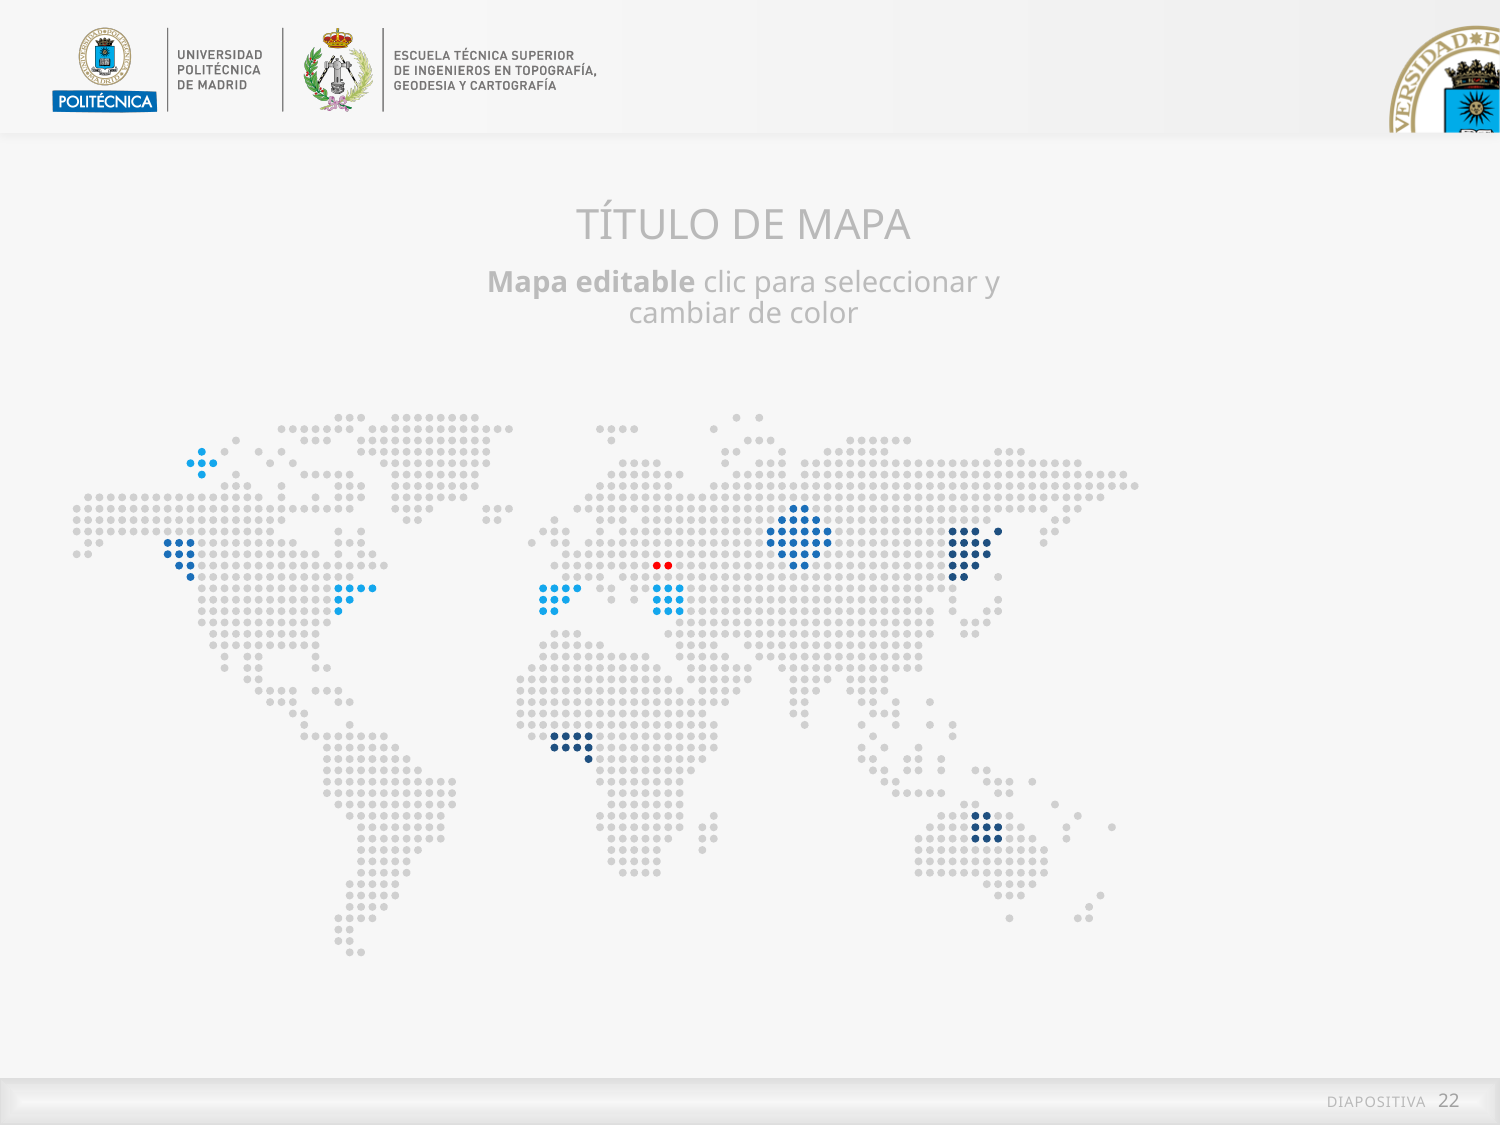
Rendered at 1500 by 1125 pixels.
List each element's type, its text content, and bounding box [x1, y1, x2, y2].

list TÍTULO DE MAPA [471, 194, 1016, 257]
picture [1470, 101, 1483, 115]
picture [30, 5, 618, 135]
list Mapa editable clic para seleccionar y cambiar de color [471, 259, 1016, 340]
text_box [72, 413, 1140, 957]
picture [1387, 23, 1500, 133]
